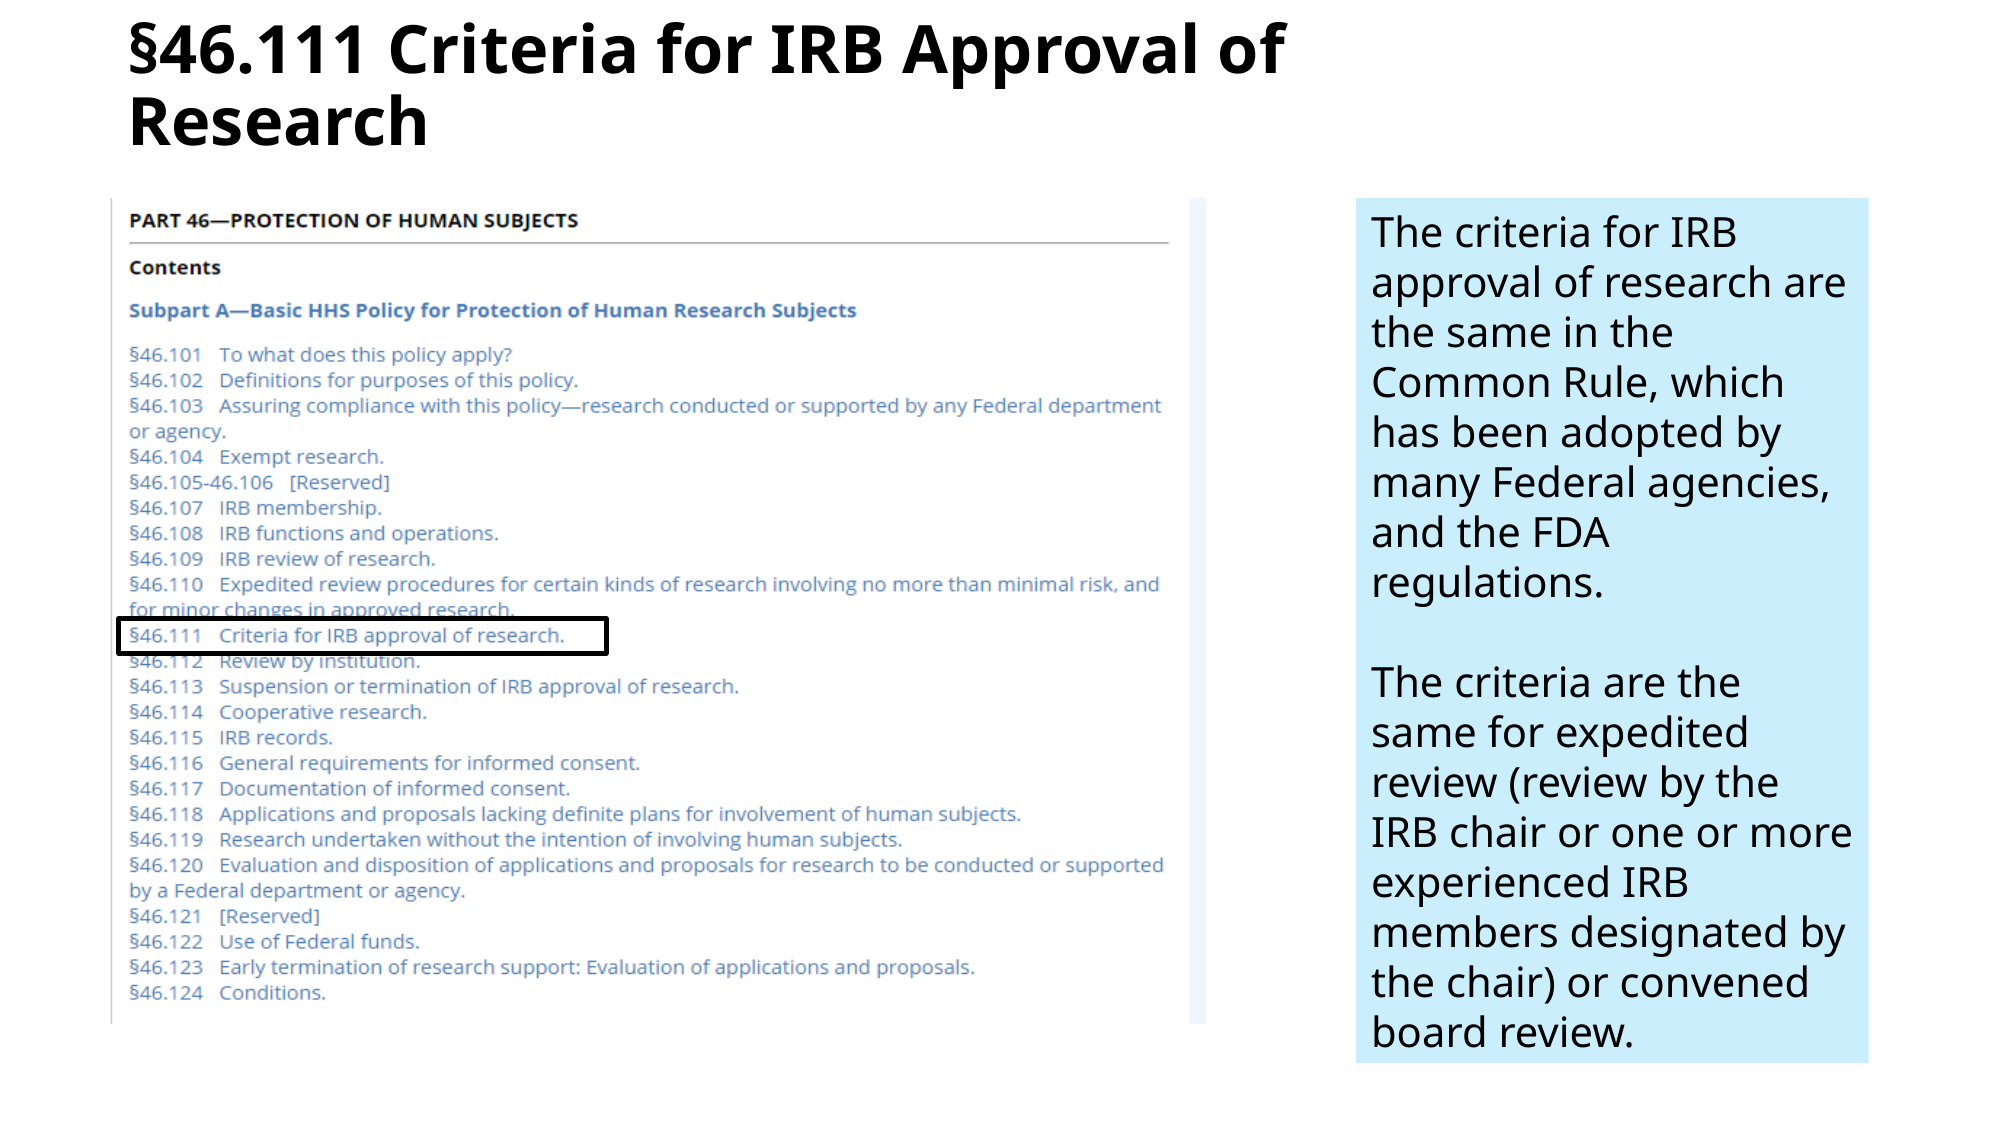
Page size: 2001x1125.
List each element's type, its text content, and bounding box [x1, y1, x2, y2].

title §46.111 Criteria for IRB Approval of Research [112, 0, 1613, 176]
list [92, 197, 1206, 1024]
text_box The criteria for IRB approval of research are the same in the Common Rule, which has been adopted by many Federal agencies, and the FDA regulations. The criteria are the same for expedited review (review by the IRB chair or one or more experienced IRB members designated by the chair) or convened board review. [1356, 198, 1869, 1064]
